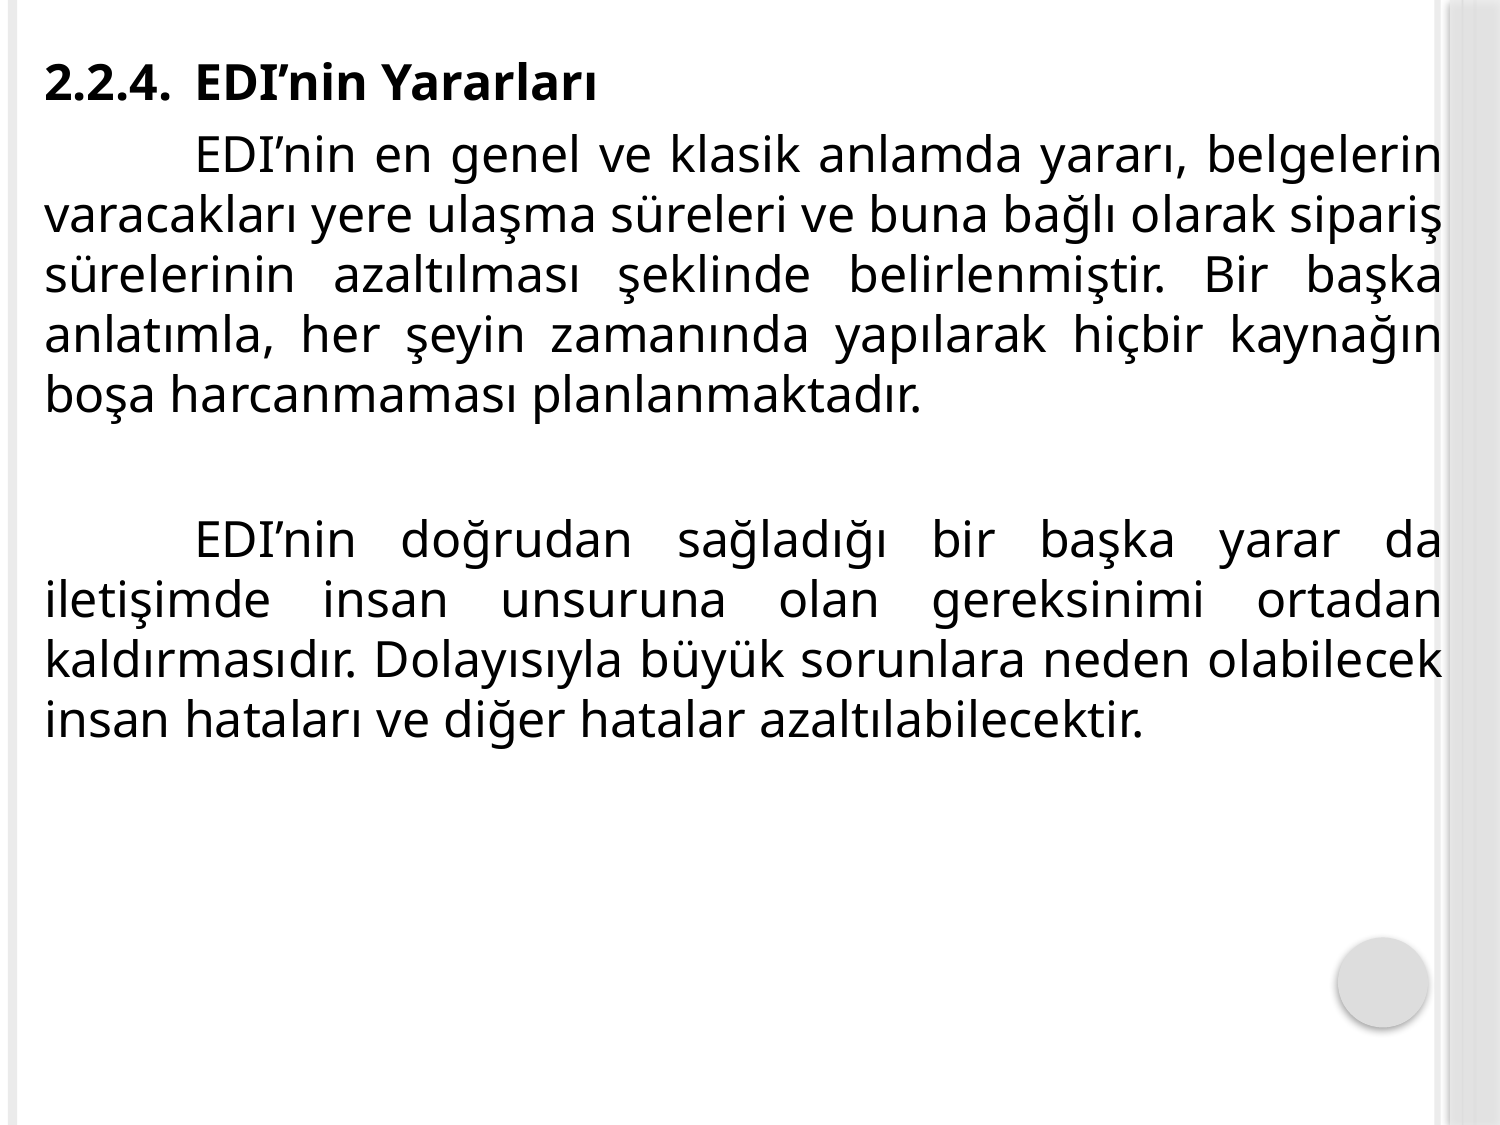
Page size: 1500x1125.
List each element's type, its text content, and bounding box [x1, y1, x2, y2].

list 2.2.4. EDI’nin Yararları EDI’nin en genel ve klasik anlamda yararı, belgelerin varacakları yere ulaşma süreleri ve buna bağlı olarak sipariş sürelerinin azaltılması şeklinde belirlenmiştir. Bir başka anlatımla, her şeyin zamanında yapılarak hiçbir kaynağın boşa harcanmaması planlanmaktadır. EDI’nin doğrudan sağladığı bir başka yarar da iletişimde insan unsuruna olan gereksinimi ortadan kaldırmasıdır. Dolayısıyla büyük sorunlara neden olabilecek insan hataları ve diğer hatalar azaltılabilecektir. [29, 42, 1459, 1071]
